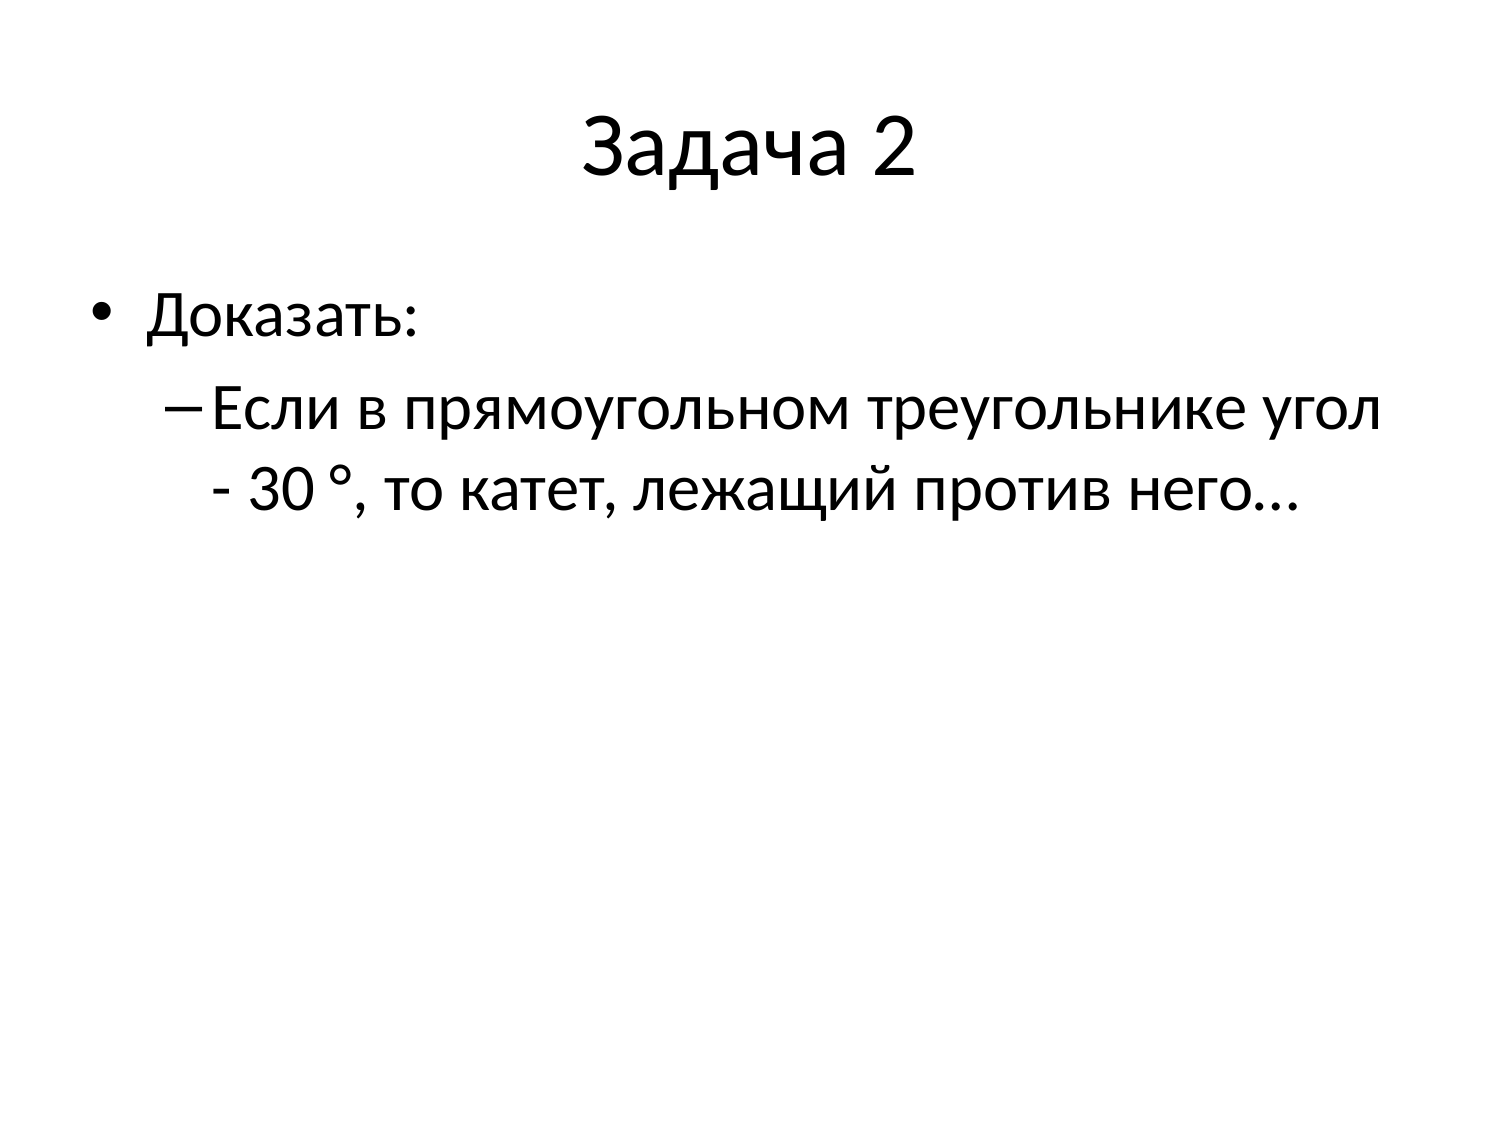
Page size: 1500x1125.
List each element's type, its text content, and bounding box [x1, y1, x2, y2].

title Задача 2 [75, 45, 1425, 233]
list Доказать: Если в прямоугольном треугольнике угол - 30 °, то катет, лежащий против него… [75, 262, 1425, 1005]
